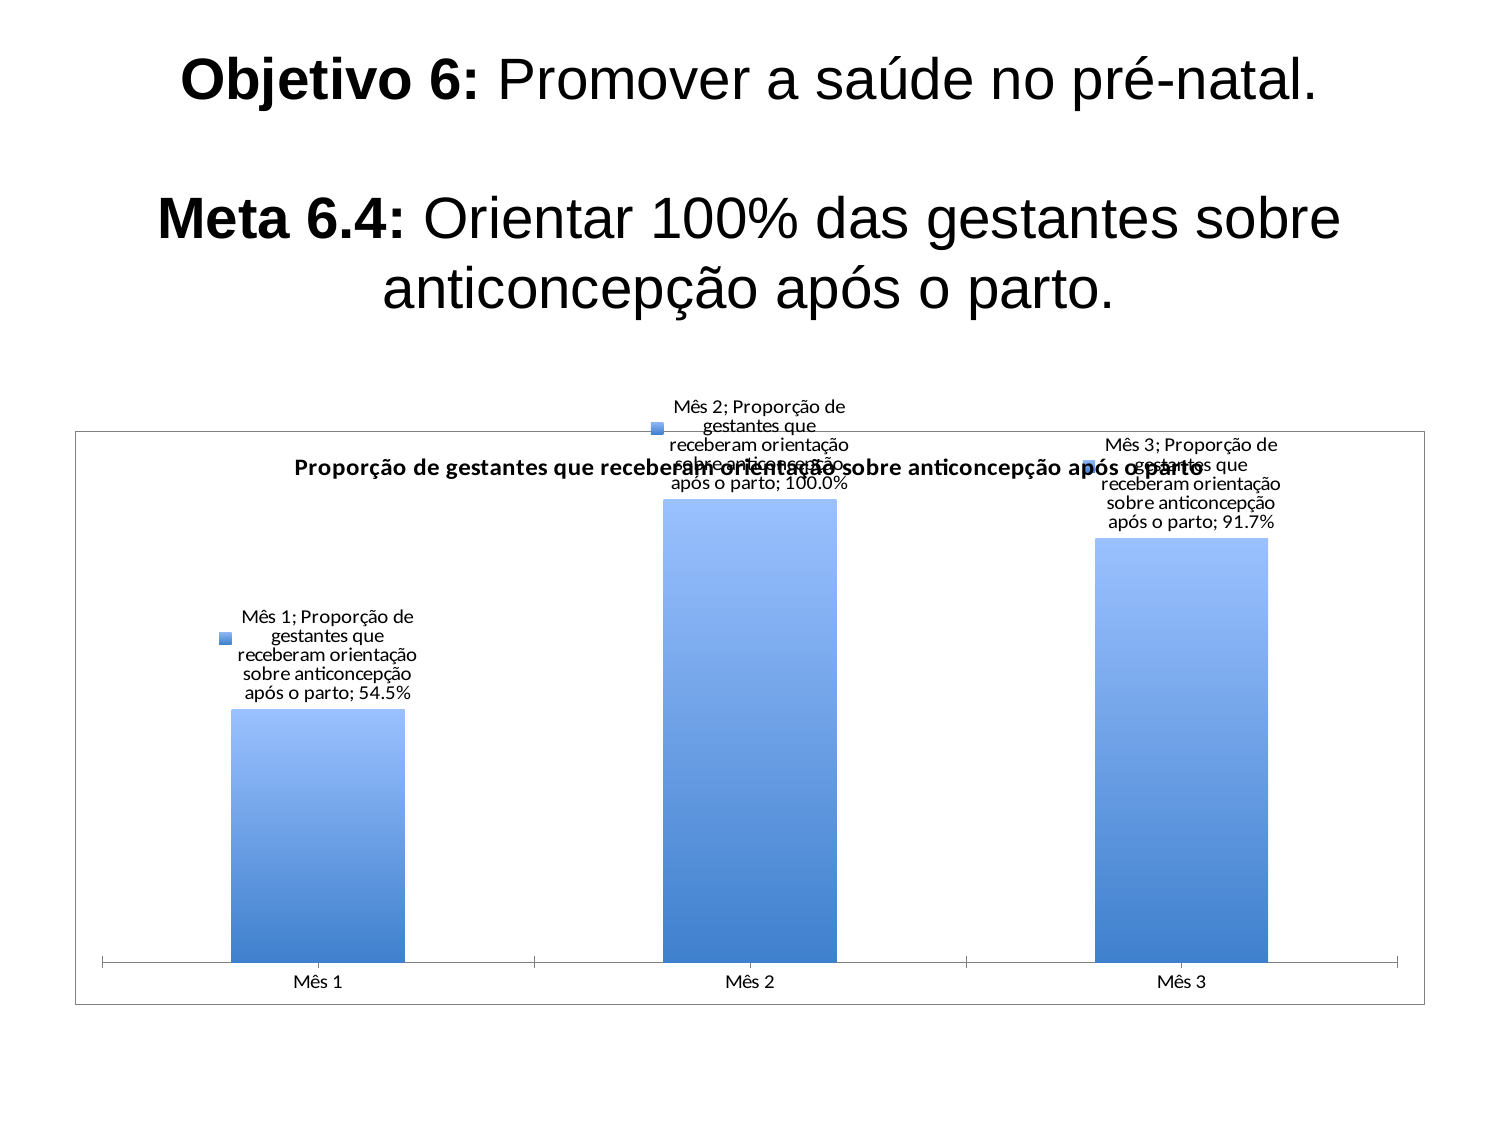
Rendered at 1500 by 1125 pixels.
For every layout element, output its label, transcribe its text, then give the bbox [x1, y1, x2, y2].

title Objetivo 6: Promover a saúde no pré-natal. Meta 6.4: Orientar 100% das gestantes sobre anticoncepção após o parto. [75, 45, 1425, 317]
chart [74, 398, 1426, 1006]
